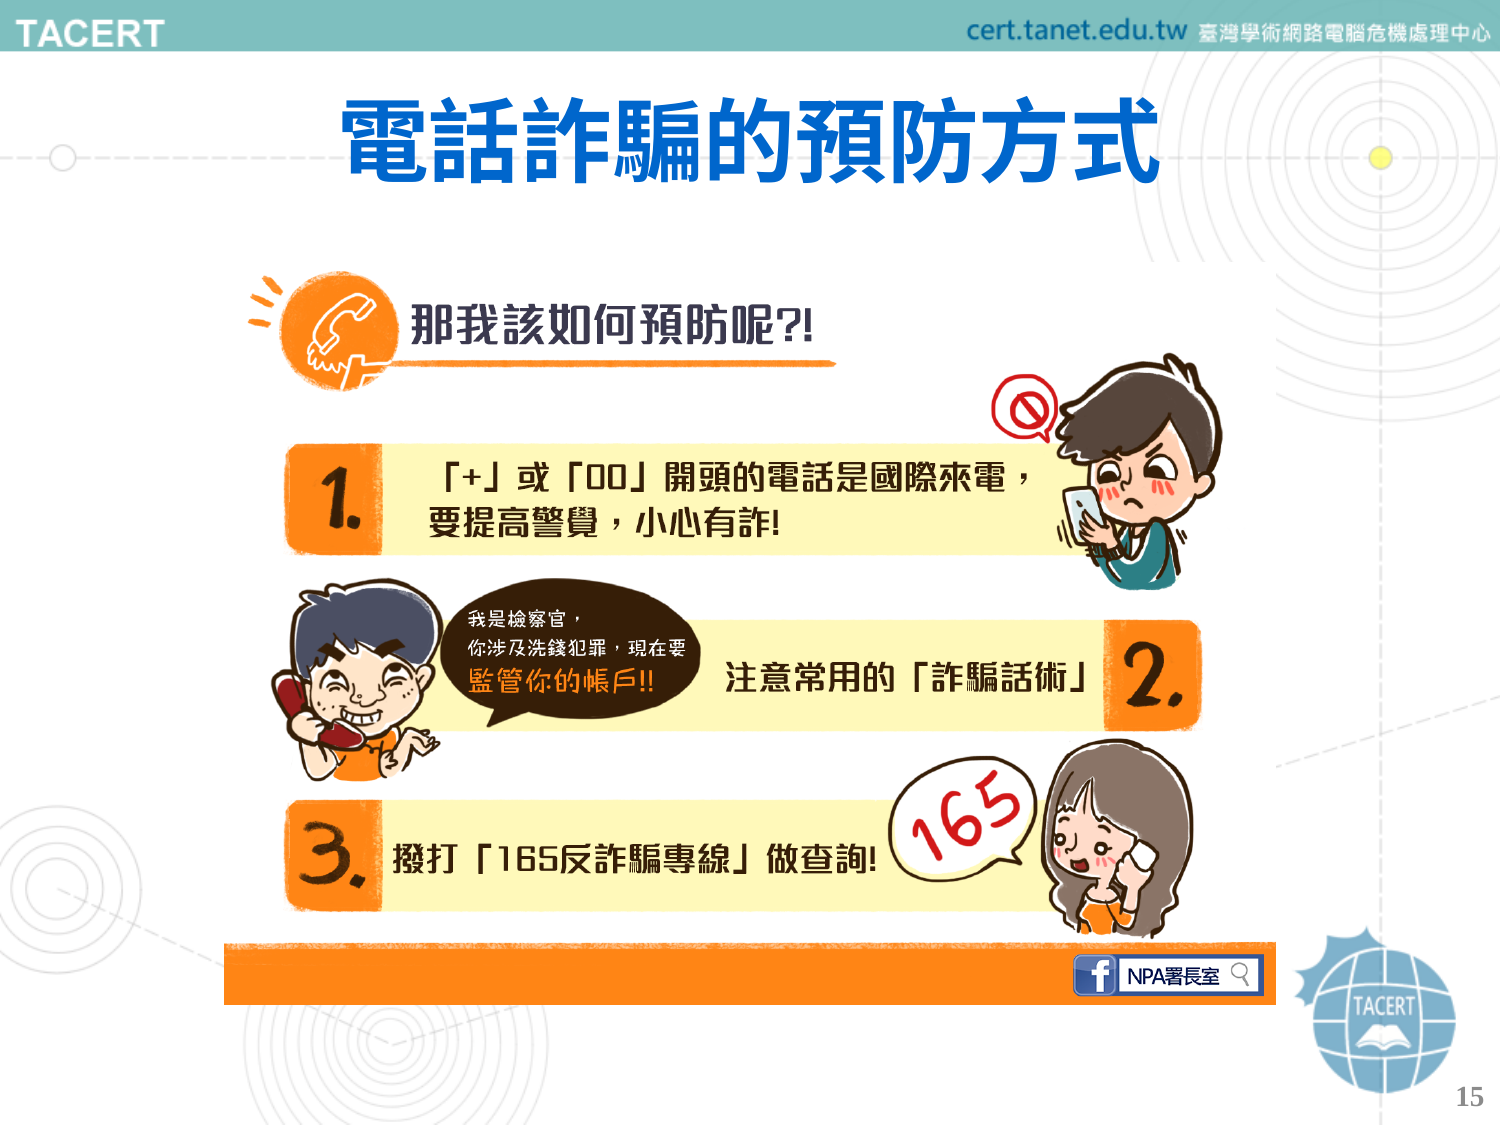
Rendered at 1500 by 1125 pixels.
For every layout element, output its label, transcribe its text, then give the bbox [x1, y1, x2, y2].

title 電話詐騙的預防方式 [75, 45, 1425, 233]
slide_number 15 [1149, 1065, 1500, 1125]
picture [0, 0, 1500, 1125]
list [224, 262, 1276, 1006]
